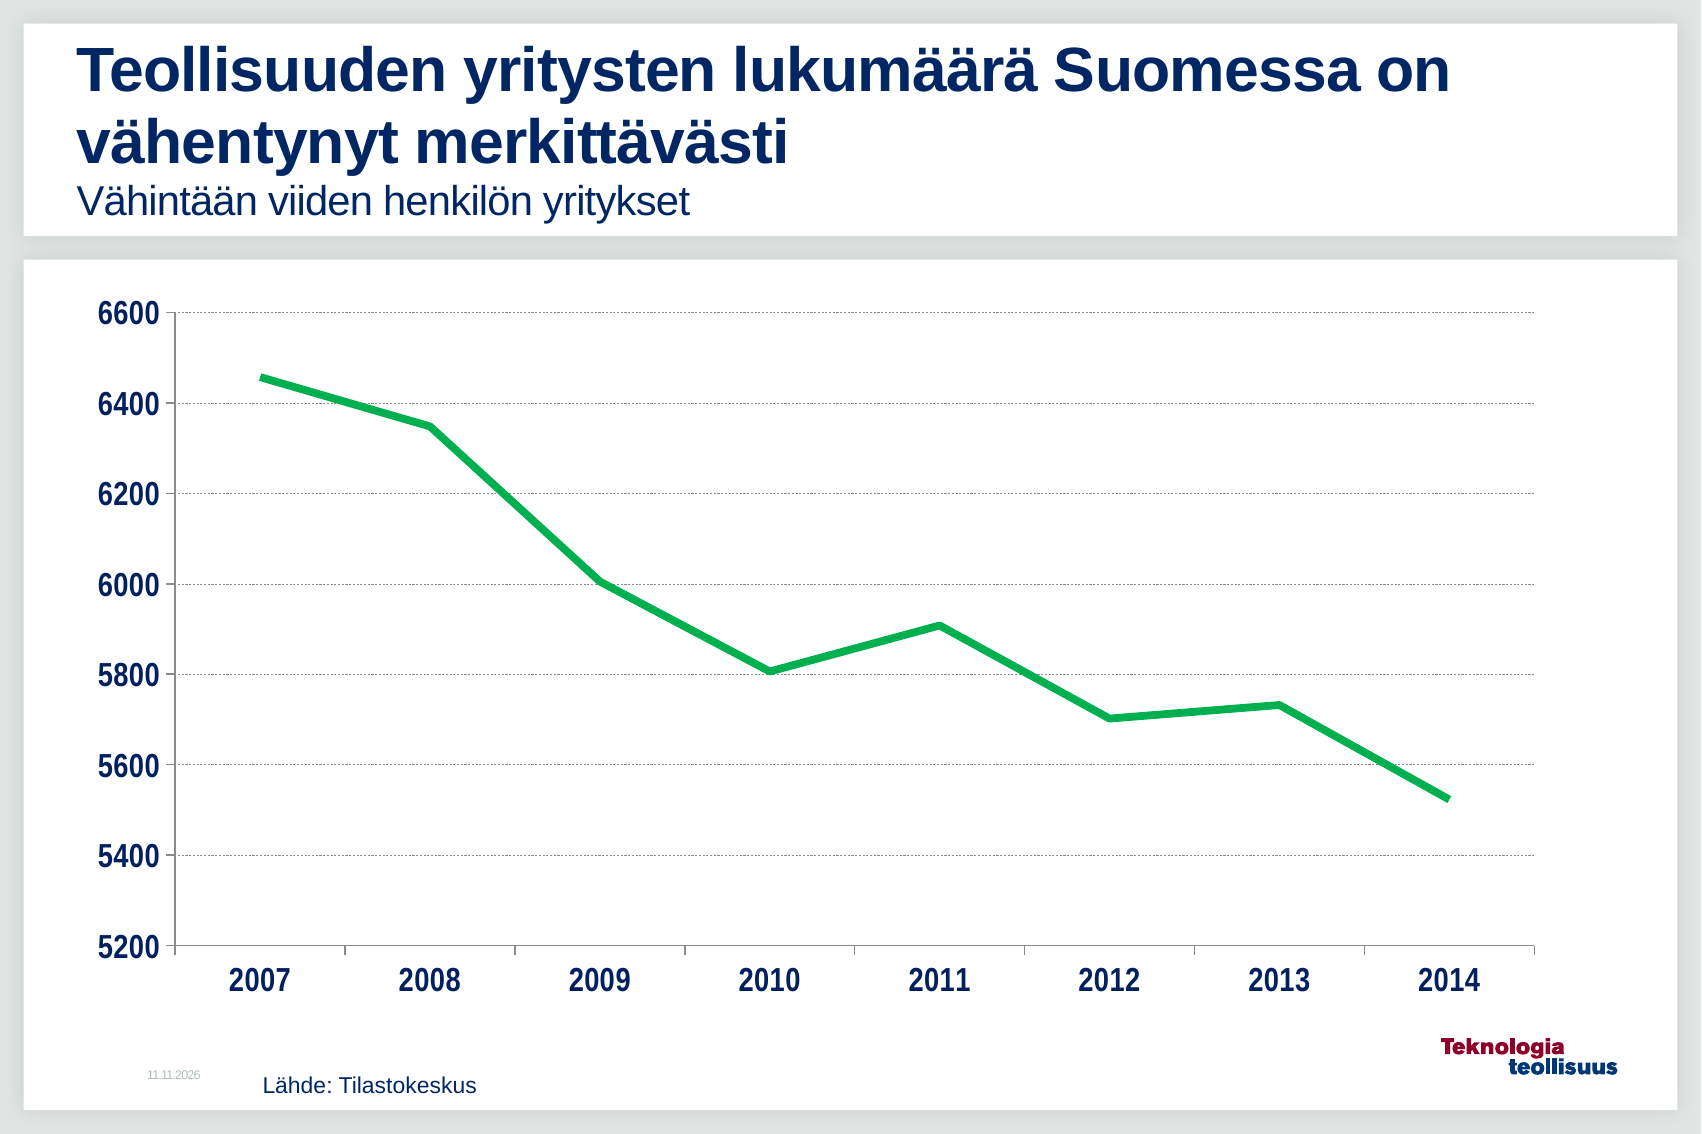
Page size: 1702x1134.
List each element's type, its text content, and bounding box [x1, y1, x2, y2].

title Teollisuuden yritysten lukumäärä Suomessa on vähentynyt merkittävästi Vähintään viiden henkilön yritykset [70, 47, 1631, 213]
chart [70, 283, 1560, 1032]
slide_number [141, 1063, 247, 1087]
text_box Lähde: Tilastokeskus [247, 1063, 1153, 1106]
